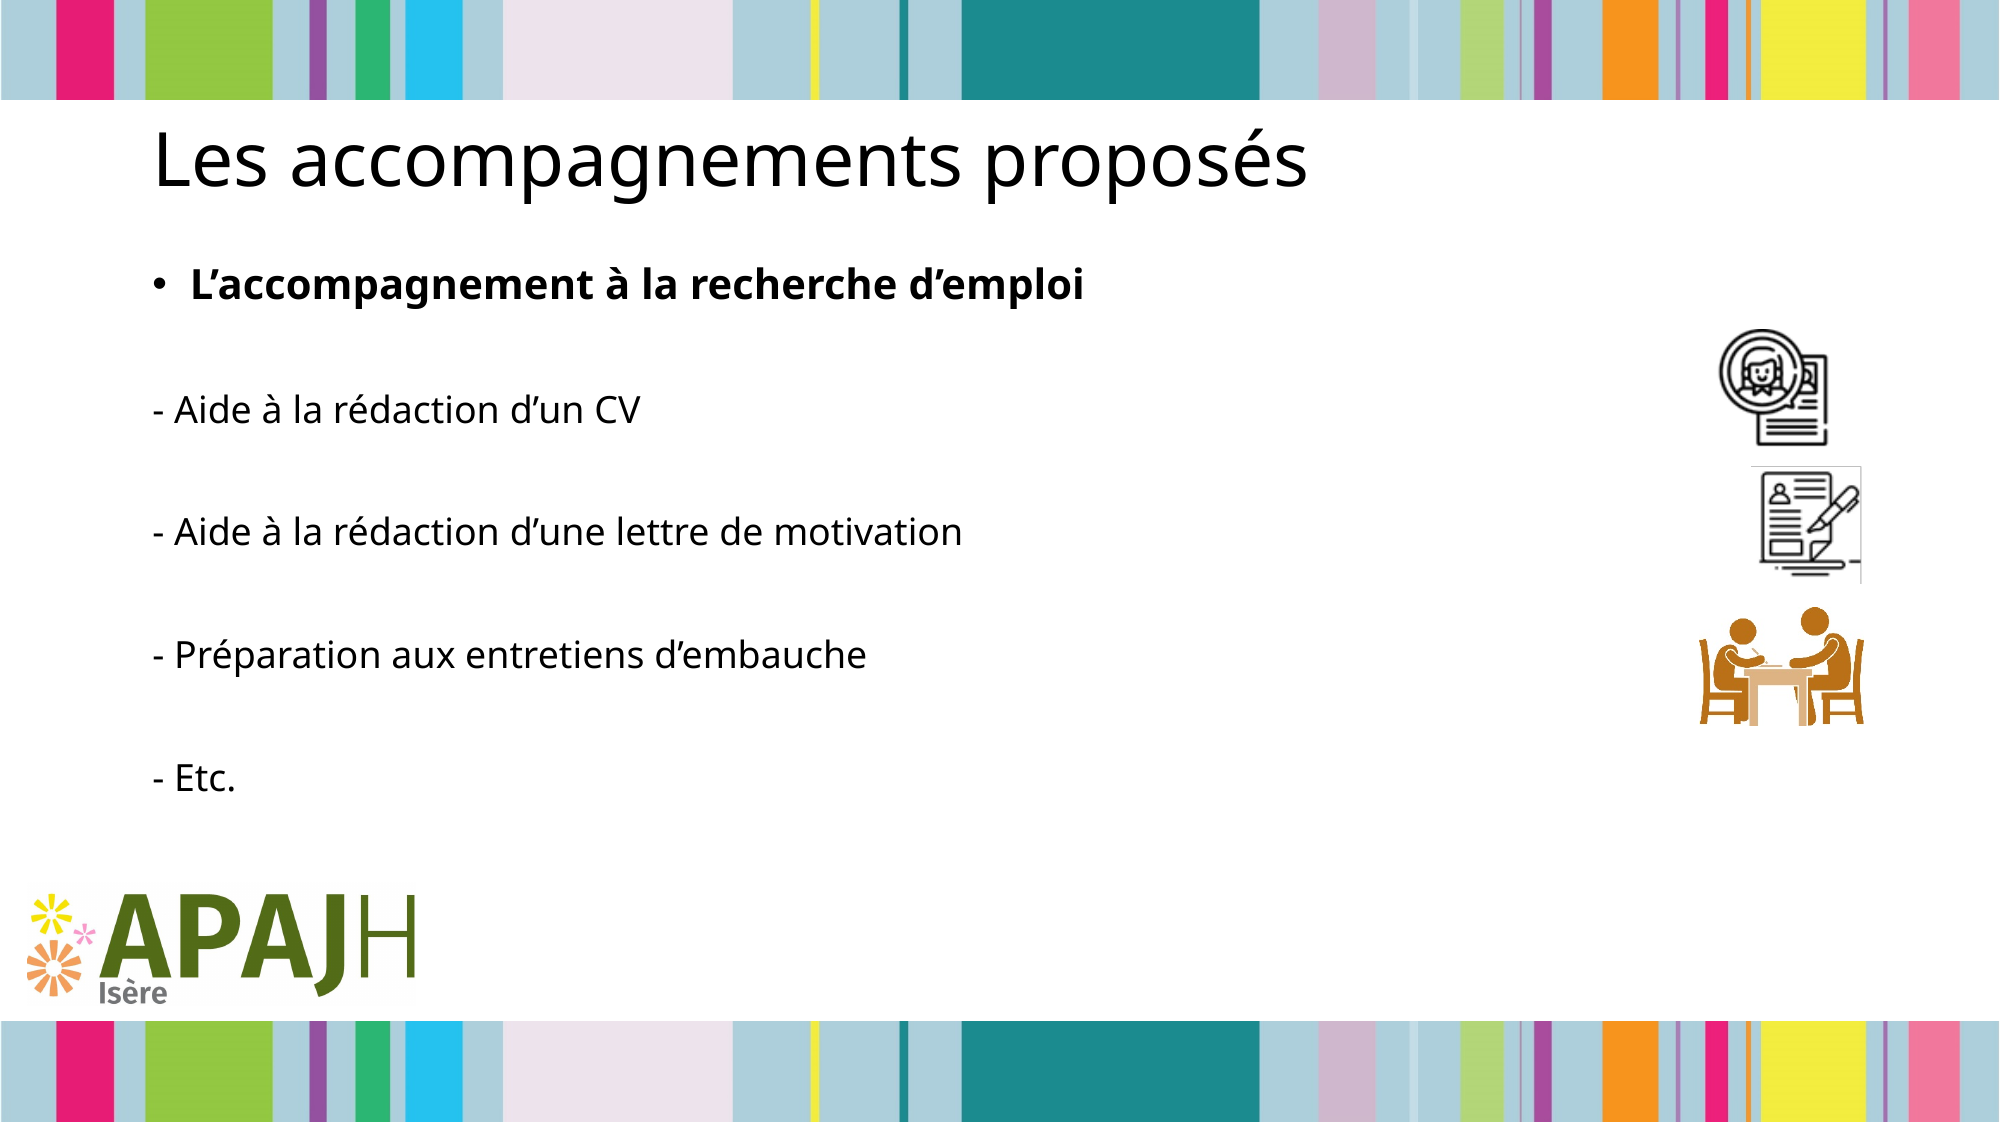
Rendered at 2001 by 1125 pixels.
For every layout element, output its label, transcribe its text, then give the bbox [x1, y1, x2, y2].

picture [0, 1021, 2000, 1122]
picture [1699, 607, 1864, 726]
list L’accompagnement à la recherche d’emploi - Aide à la rédaction d’un CV - Aide à la rédaction d’une lettre de motivation - Préparation aux entretiens d’embauche - Etc. [137, 256, 1863, 1014]
picture [27, 882, 416, 1006]
picture [1751, 465, 1863, 584]
picture [1715, 329, 1834, 448]
picture [0, 0, 2000, 100]
title Les accompagnements proposés [137, 100, 1500, 240]
